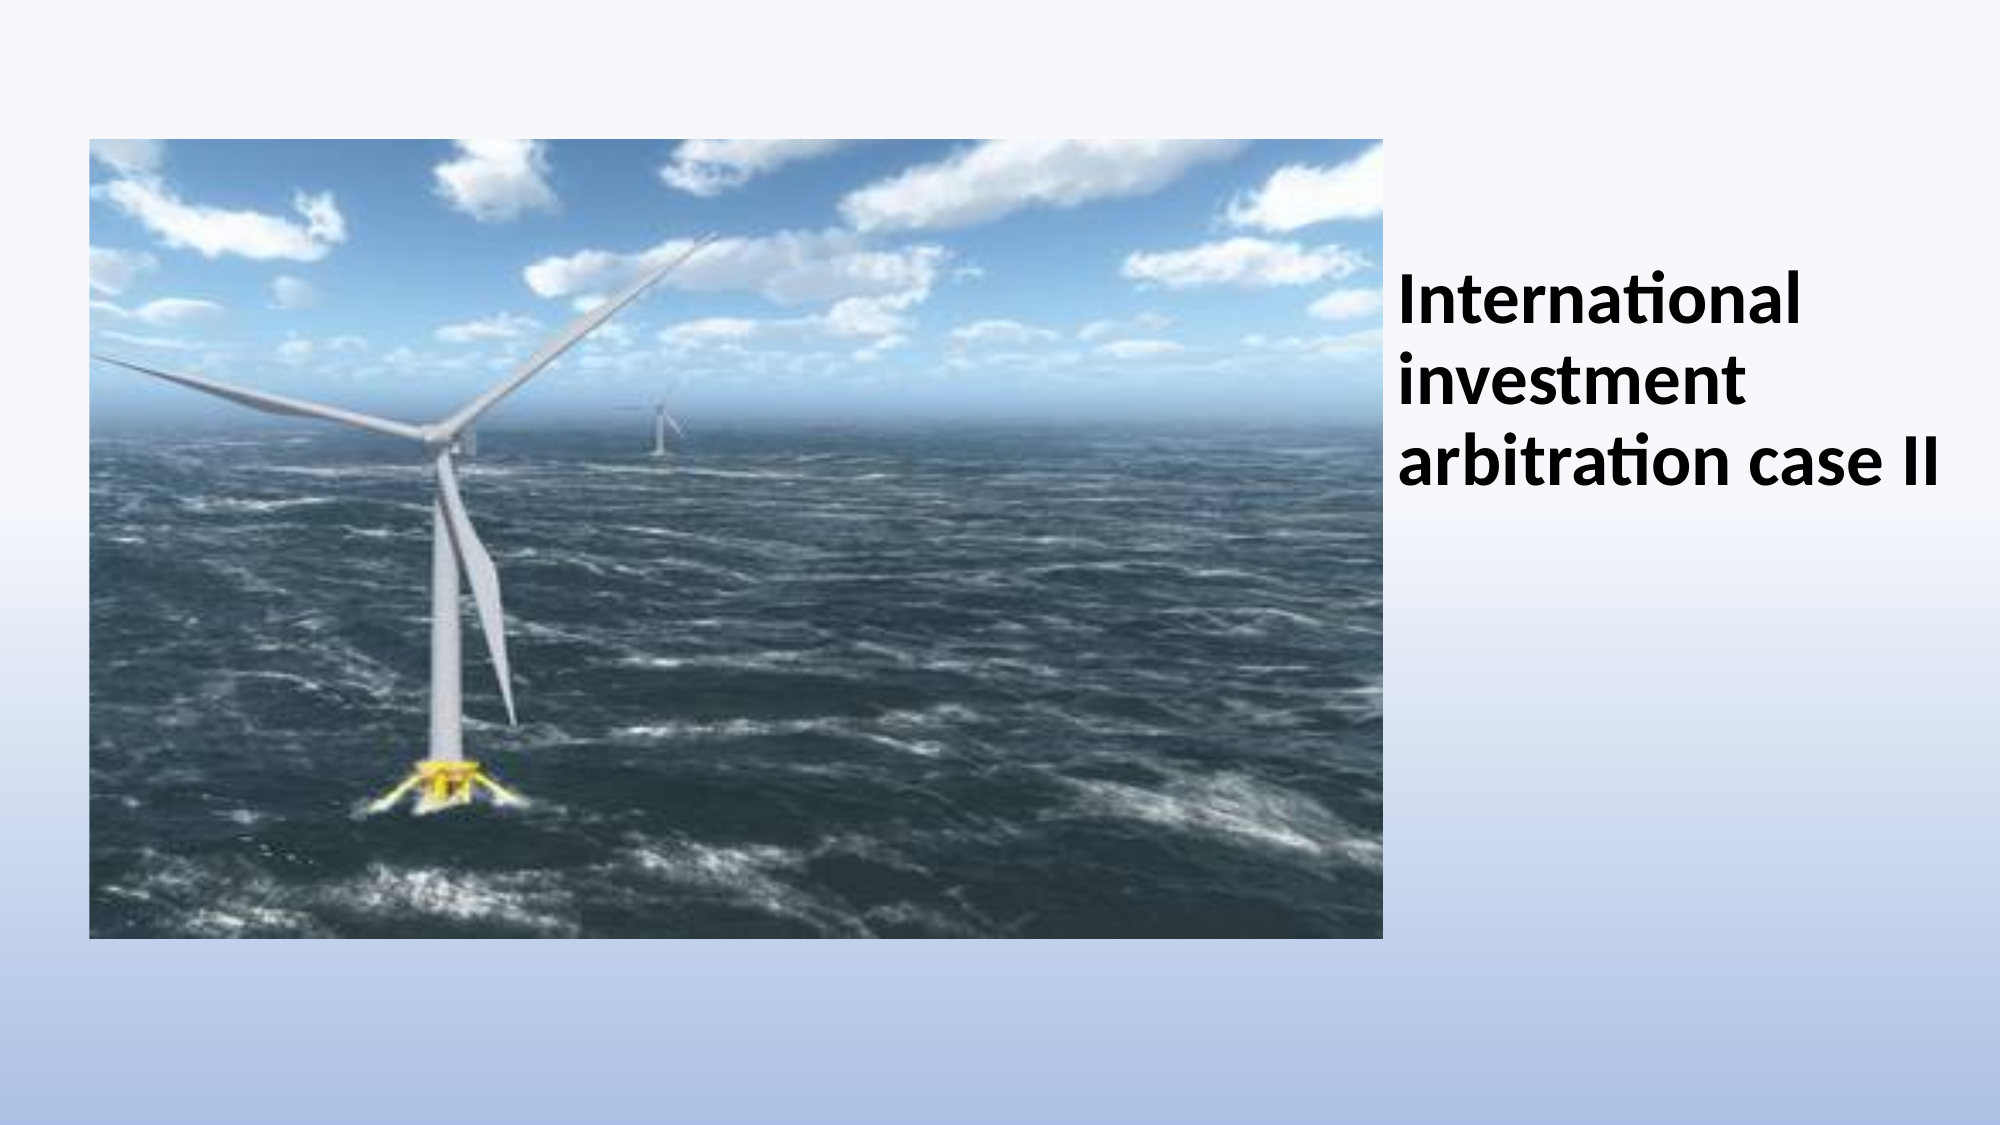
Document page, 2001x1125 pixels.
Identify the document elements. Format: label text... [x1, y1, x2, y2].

title International investment arbitration case II [1383, 156, 2000, 510]
picture [89, 139, 1383, 939]
